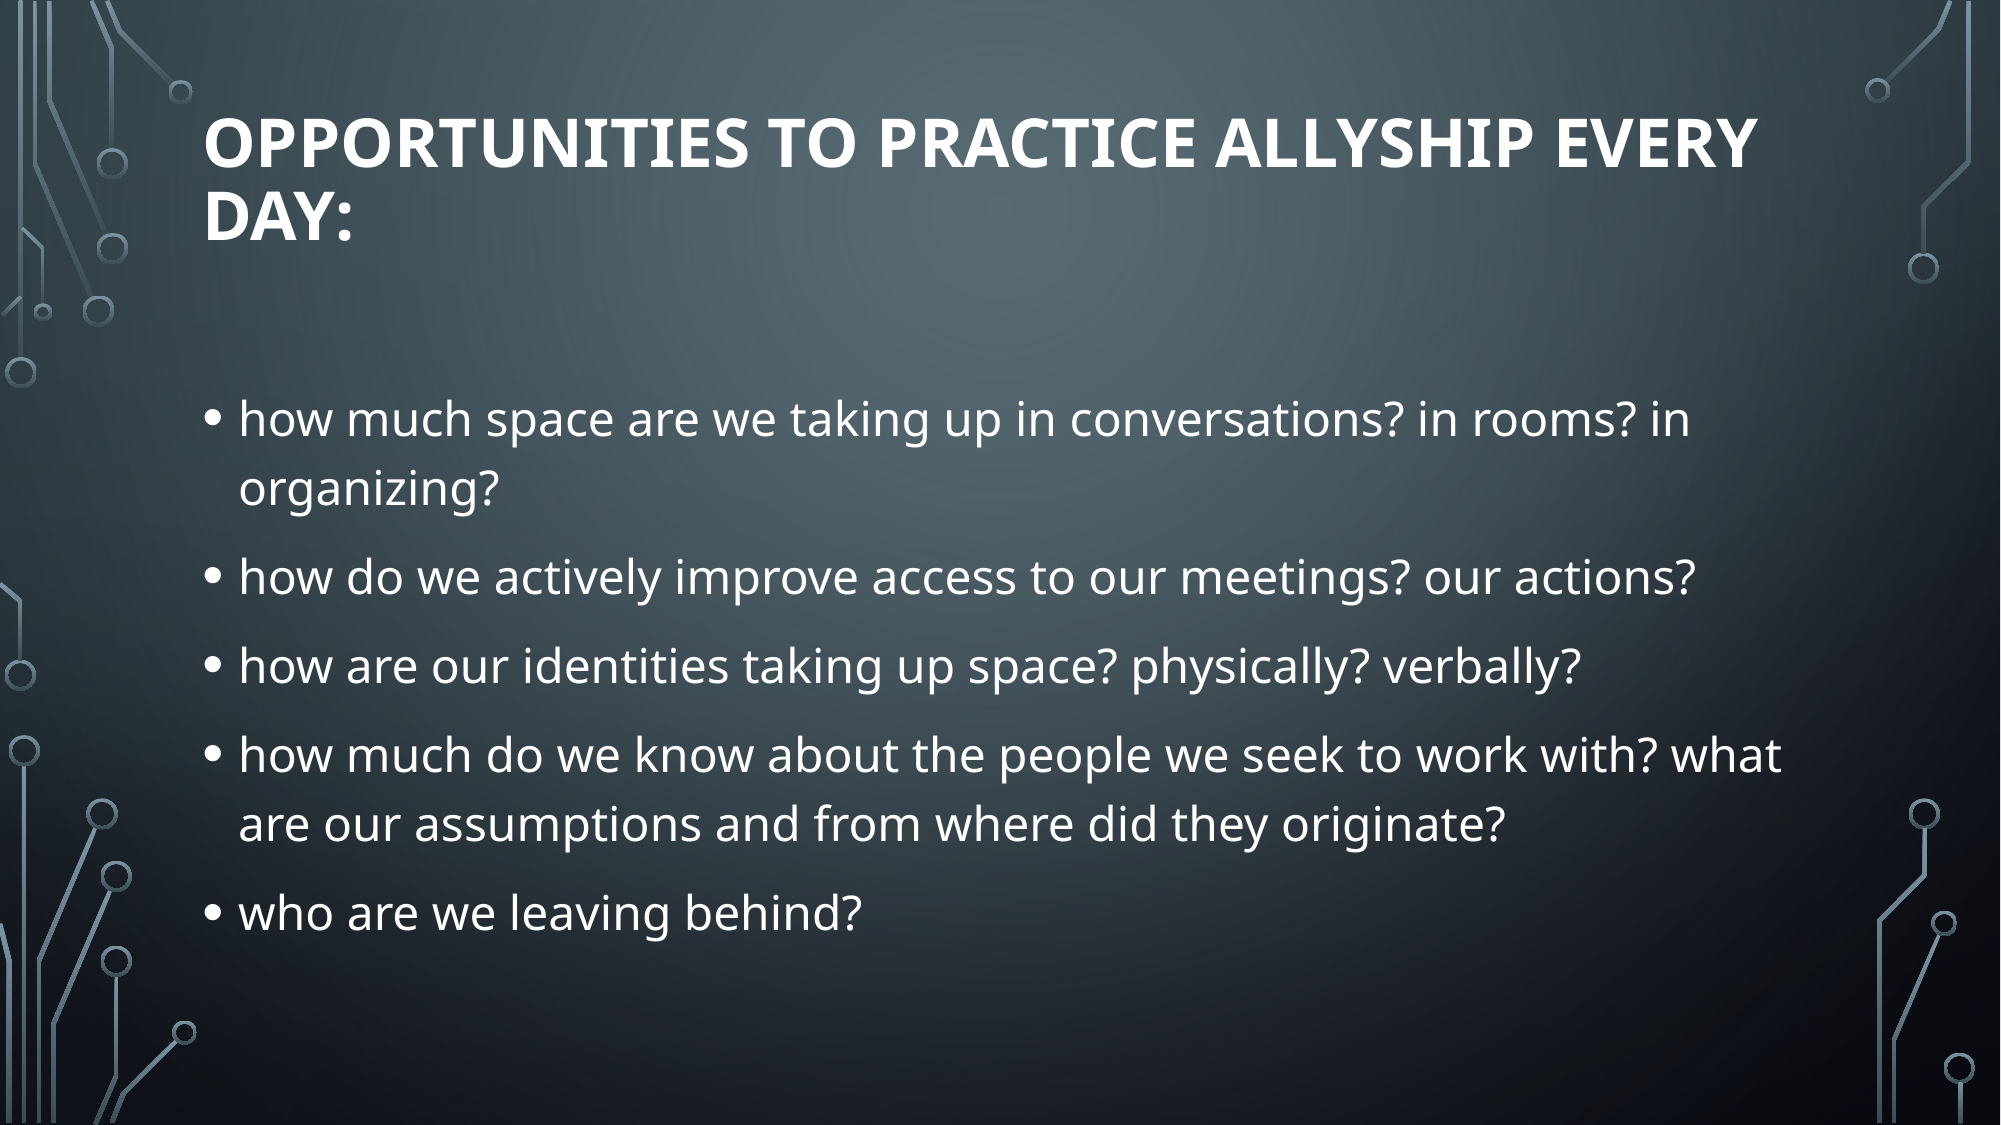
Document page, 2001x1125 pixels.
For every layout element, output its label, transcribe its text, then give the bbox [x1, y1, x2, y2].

list how much space are we taking up in conversations? in rooms? in organizing? how do we actively improve access to our meetings? our actions? how are our identities taking up space? physically? verbally? how much do we know about the people we seek to work with? what are our assumptions and from where did they originate? who are we leaving behind? [187, 369, 1813, 950]
title opportunities to practice allyship every day: [187, 101, 1813, 344]
